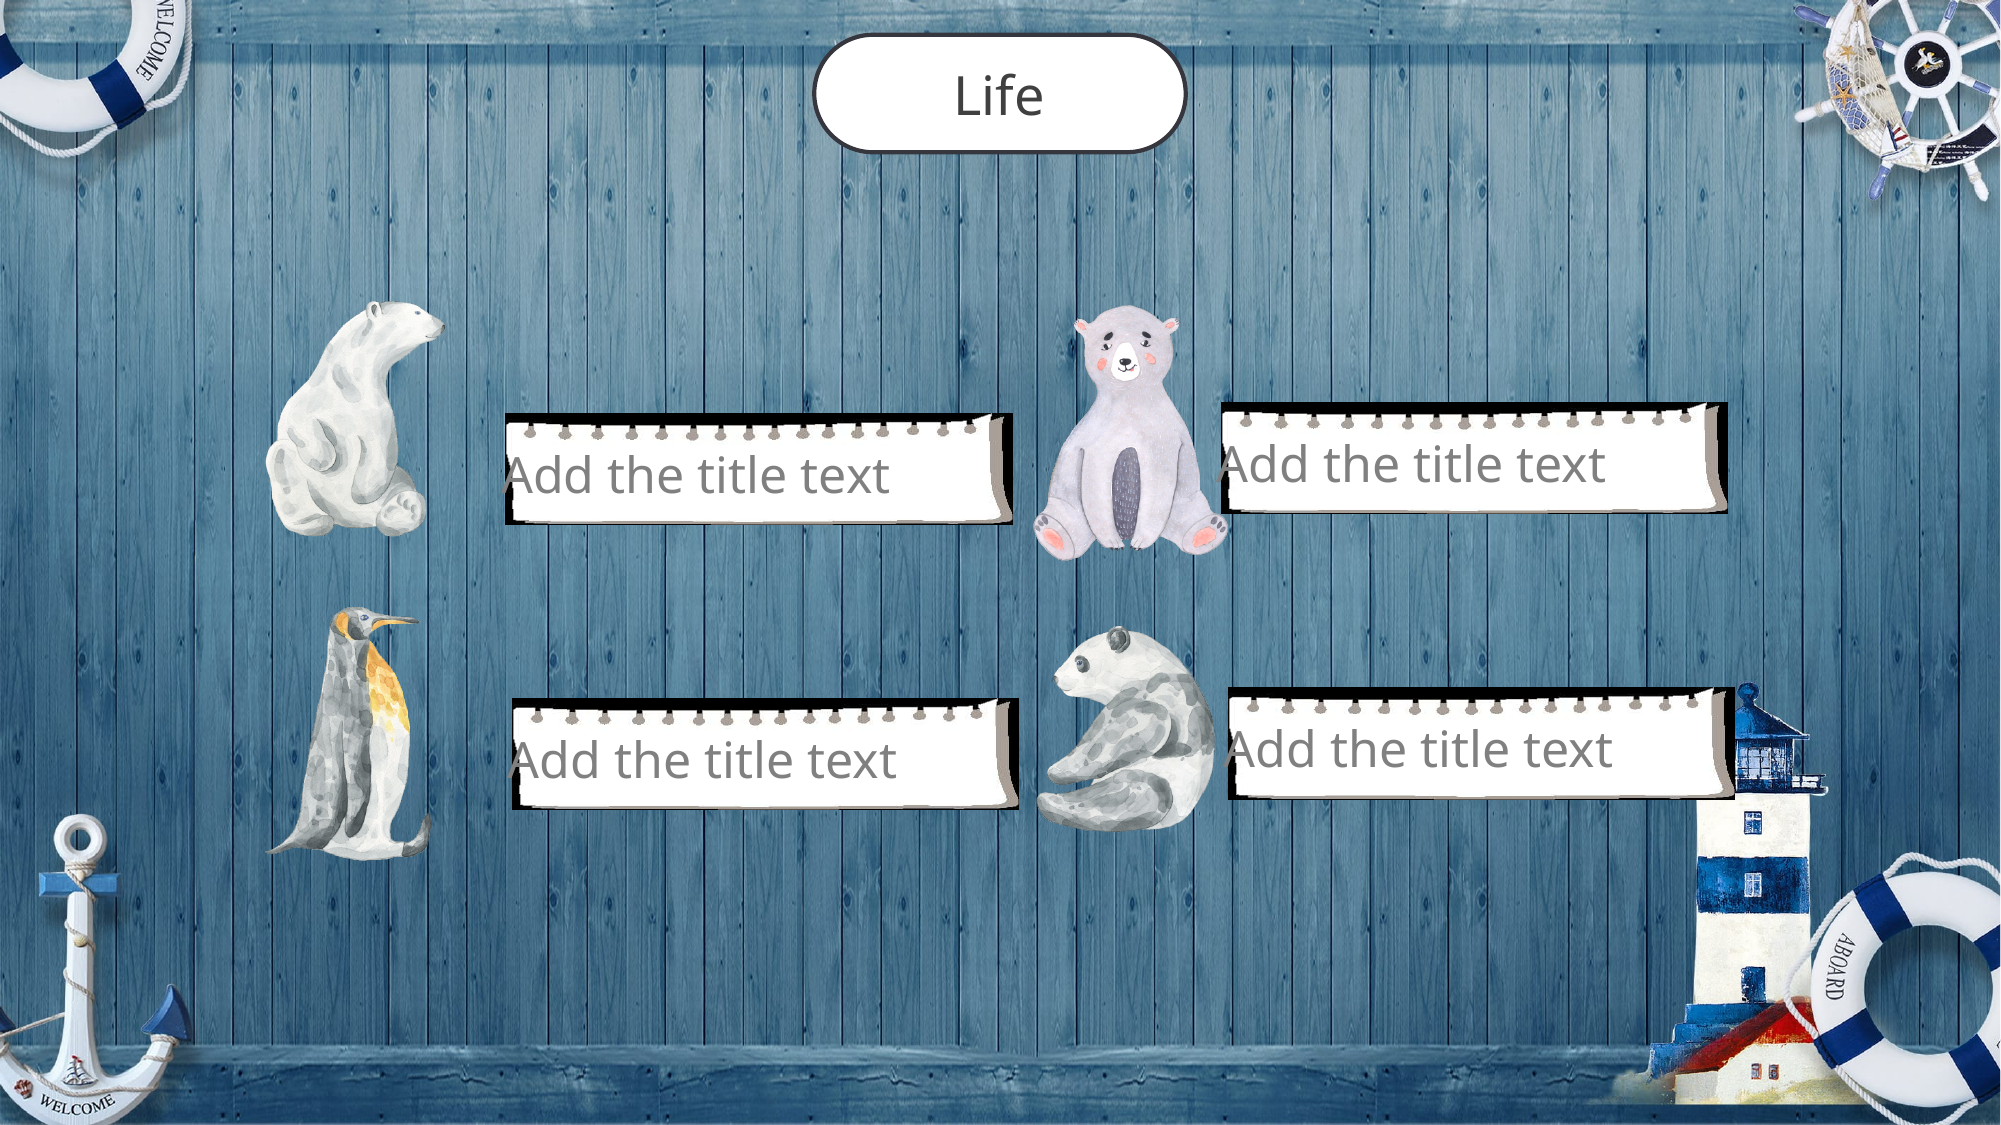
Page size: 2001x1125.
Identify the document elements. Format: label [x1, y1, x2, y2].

text_box [512, 698, 1019, 811]
text_box [505, 413, 1013, 525]
text_box [1221, 402, 1728, 514]
text_box [1228, 687, 1735, 800]
text_box [814, 34, 1186, 153]
picture [0, 0, 2001, 1125]
